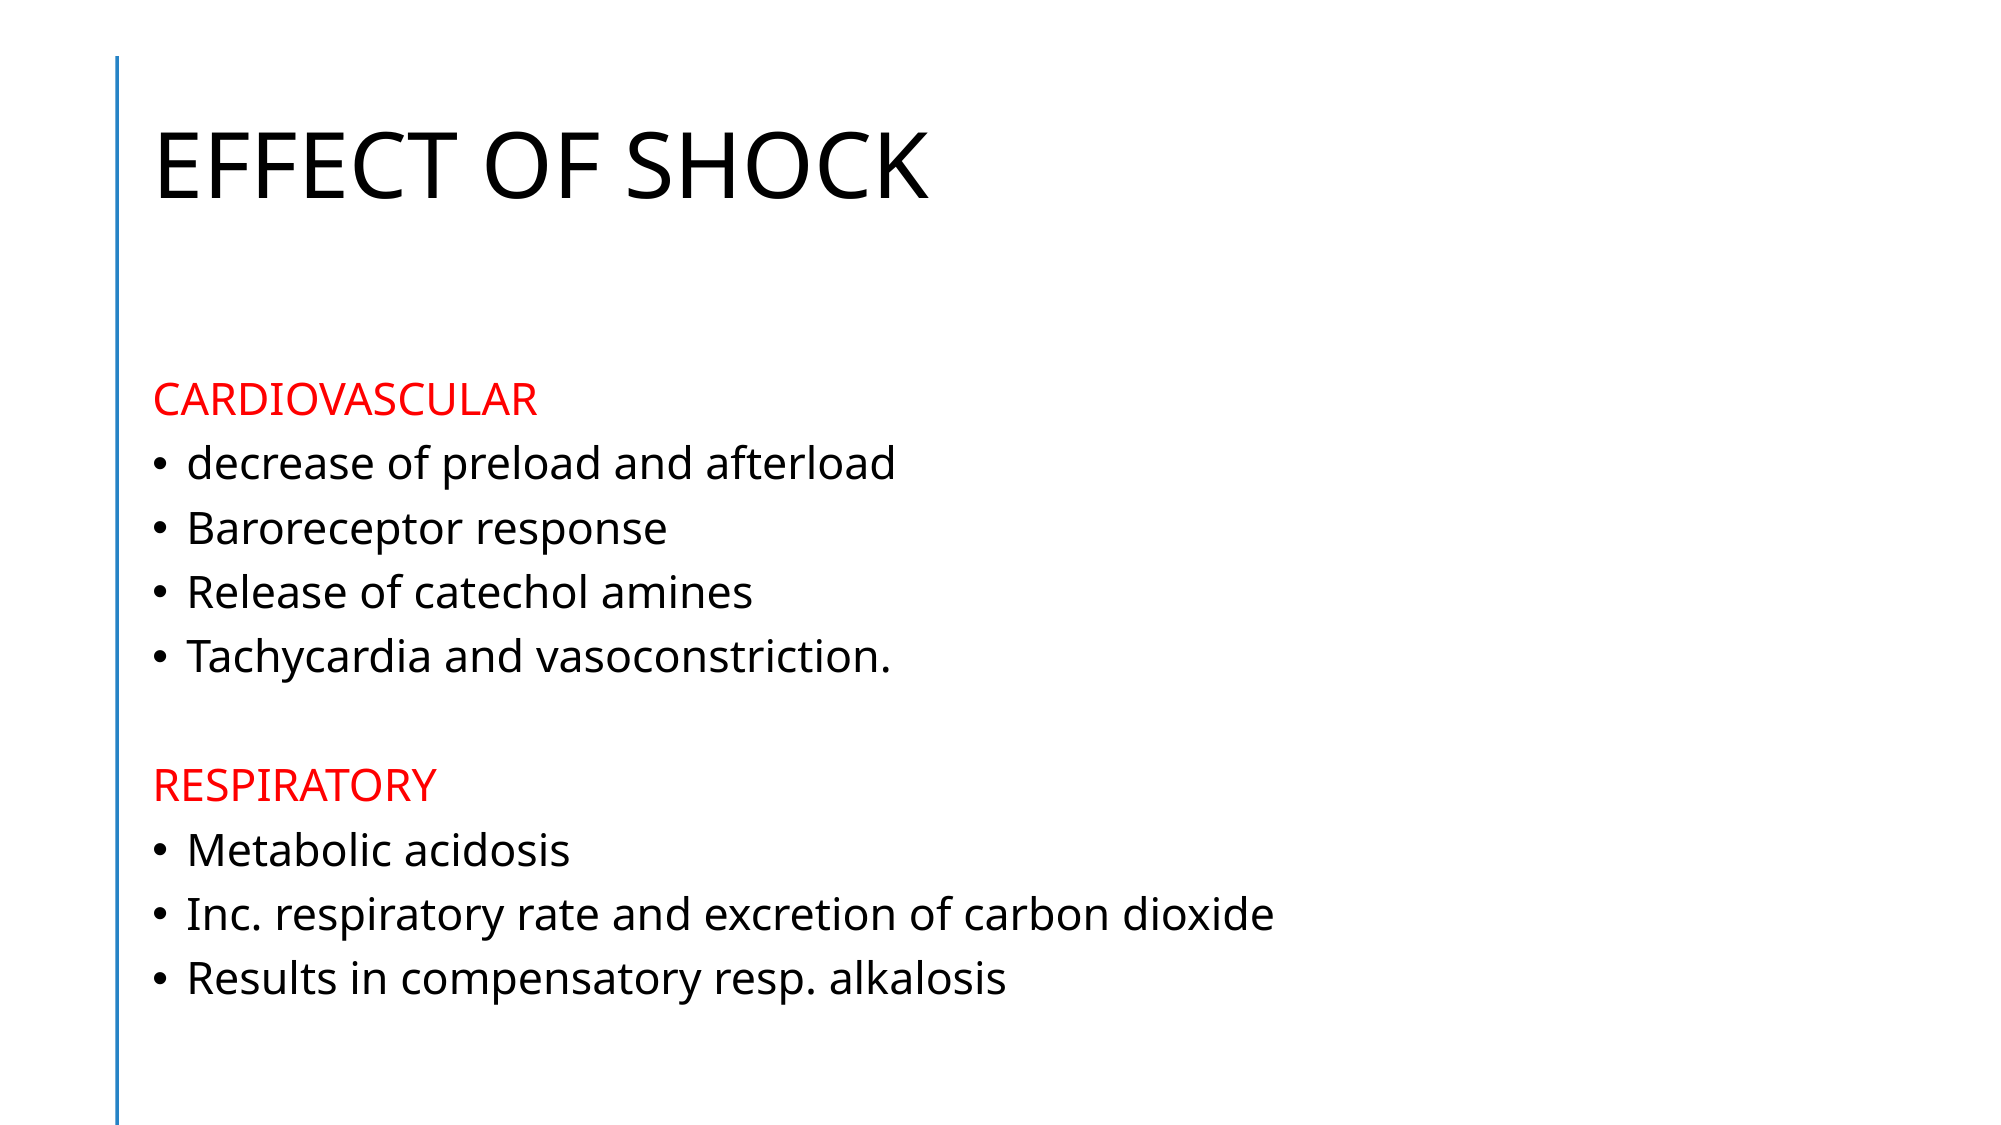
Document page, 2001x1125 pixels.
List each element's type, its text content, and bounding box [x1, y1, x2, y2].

list CARDIOVASCULAR decrease of preload and afterload Baroreceptor response Release of catechol amines Tachycardia and vasoconstriction. RESPIRATORY Metabolic acidosis Inc. respiratory rate and excretion of carbon dioxide Results in compensatory resp. alkalosis [137, 299, 1863, 1014]
title EFFECT OF SHOCK [137, 59, 1863, 278]
